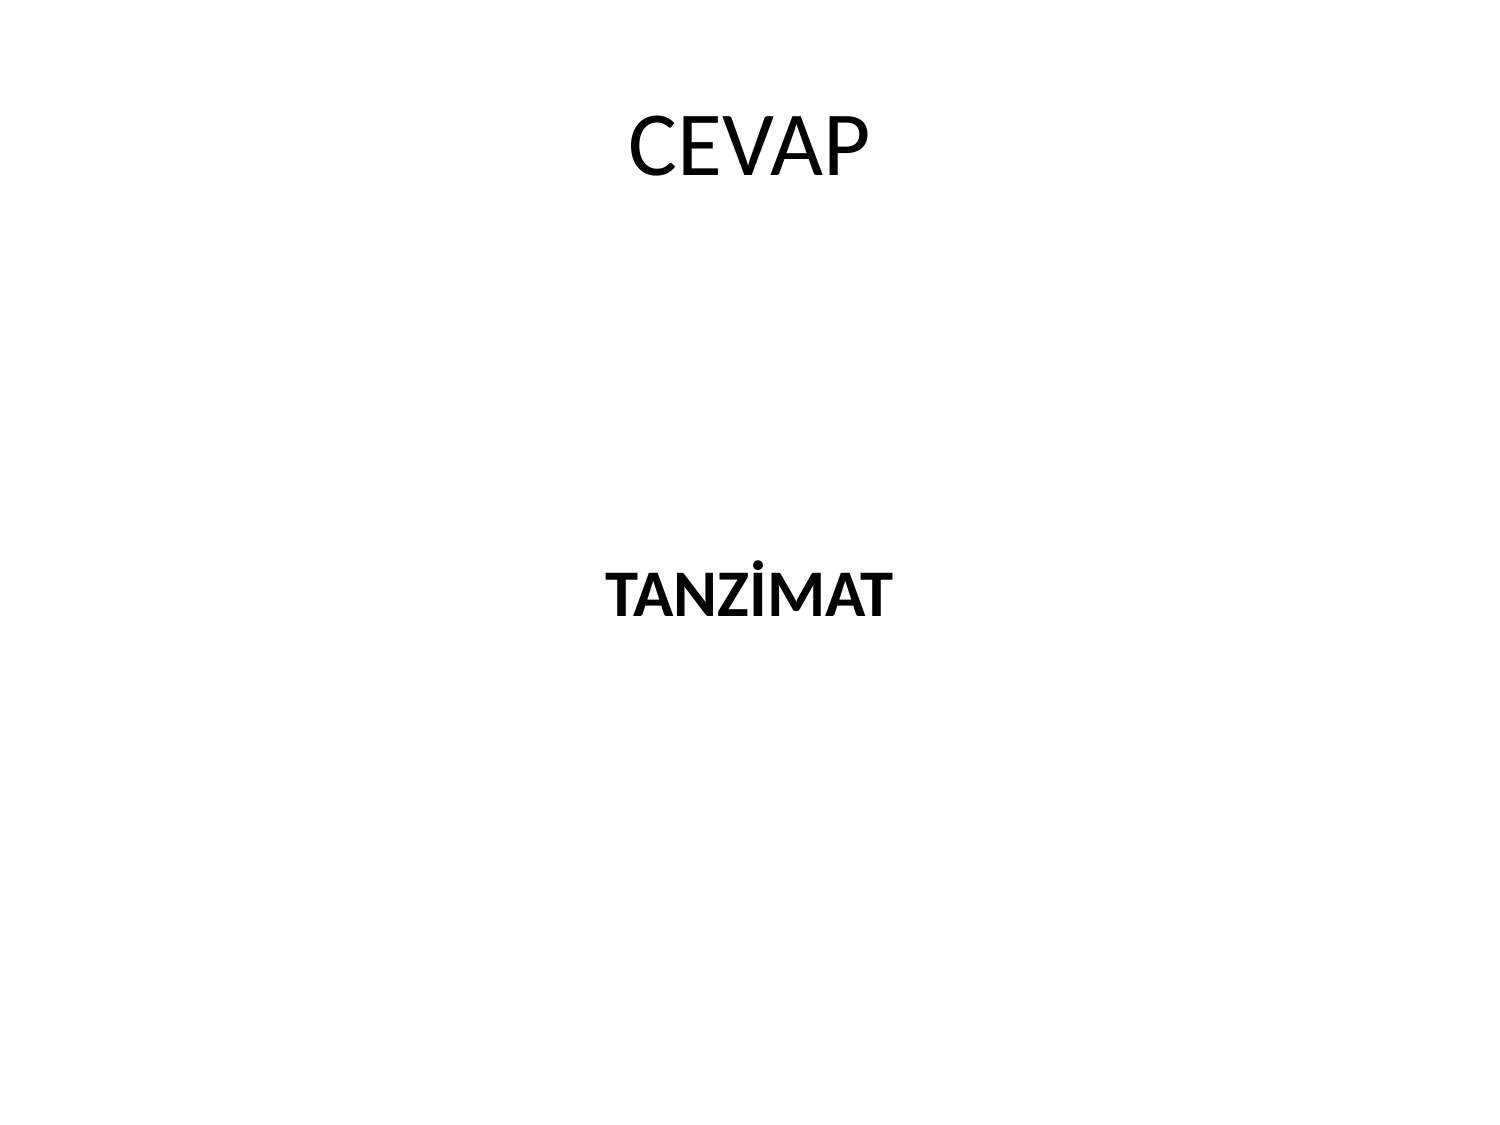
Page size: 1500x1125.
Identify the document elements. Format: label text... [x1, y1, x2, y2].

list TANZİMAT [75, 262, 1425, 1005]
title CEVAP [75, 45, 1425, 233]
